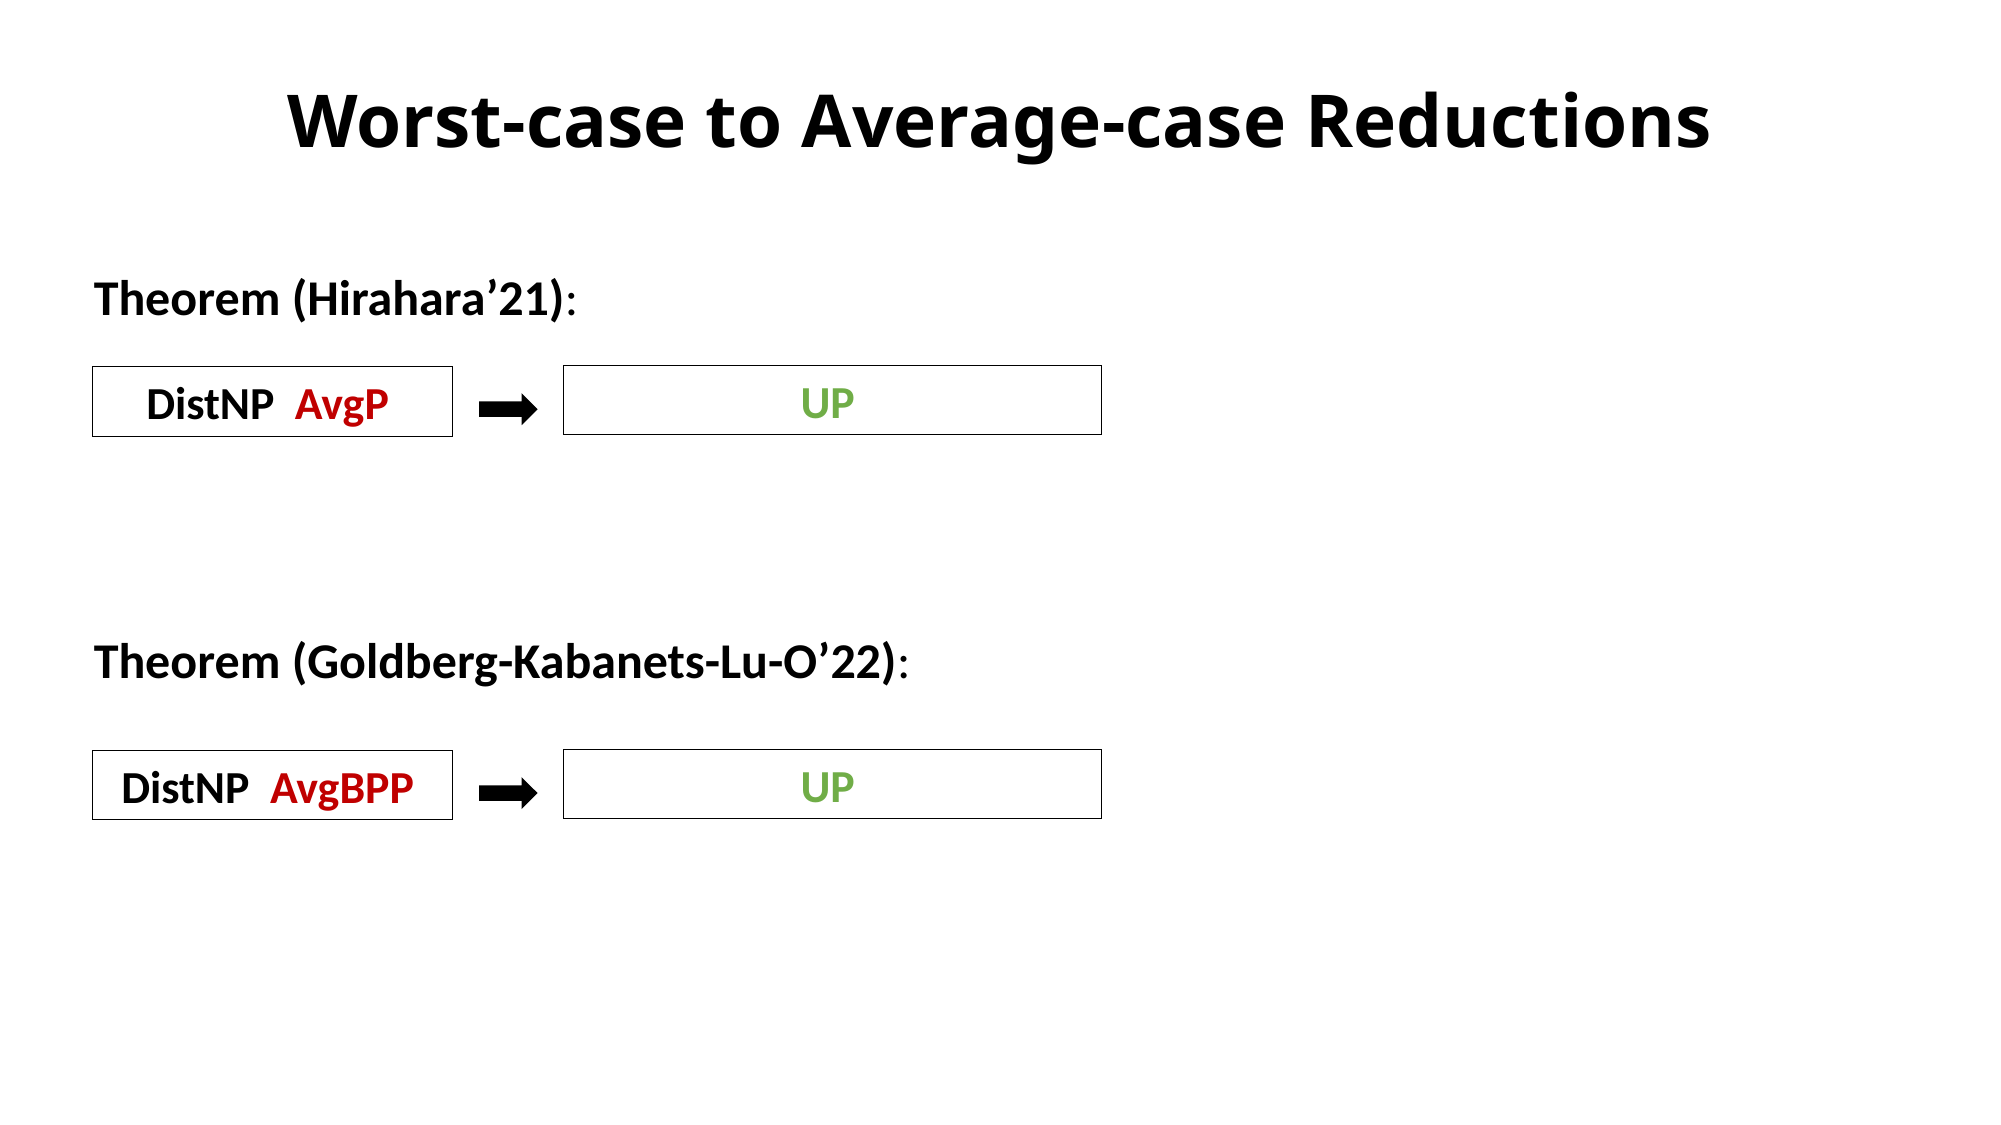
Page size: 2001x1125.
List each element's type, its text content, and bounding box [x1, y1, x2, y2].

text_box Worst-case to Average-case Reductions [116, 66, 1883, 169]
text_box Theorem (Hirahara’21): [79, 258, 1152, 333]
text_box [78, 621, 1152, 827]
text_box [92, 365, 1102, 443]
